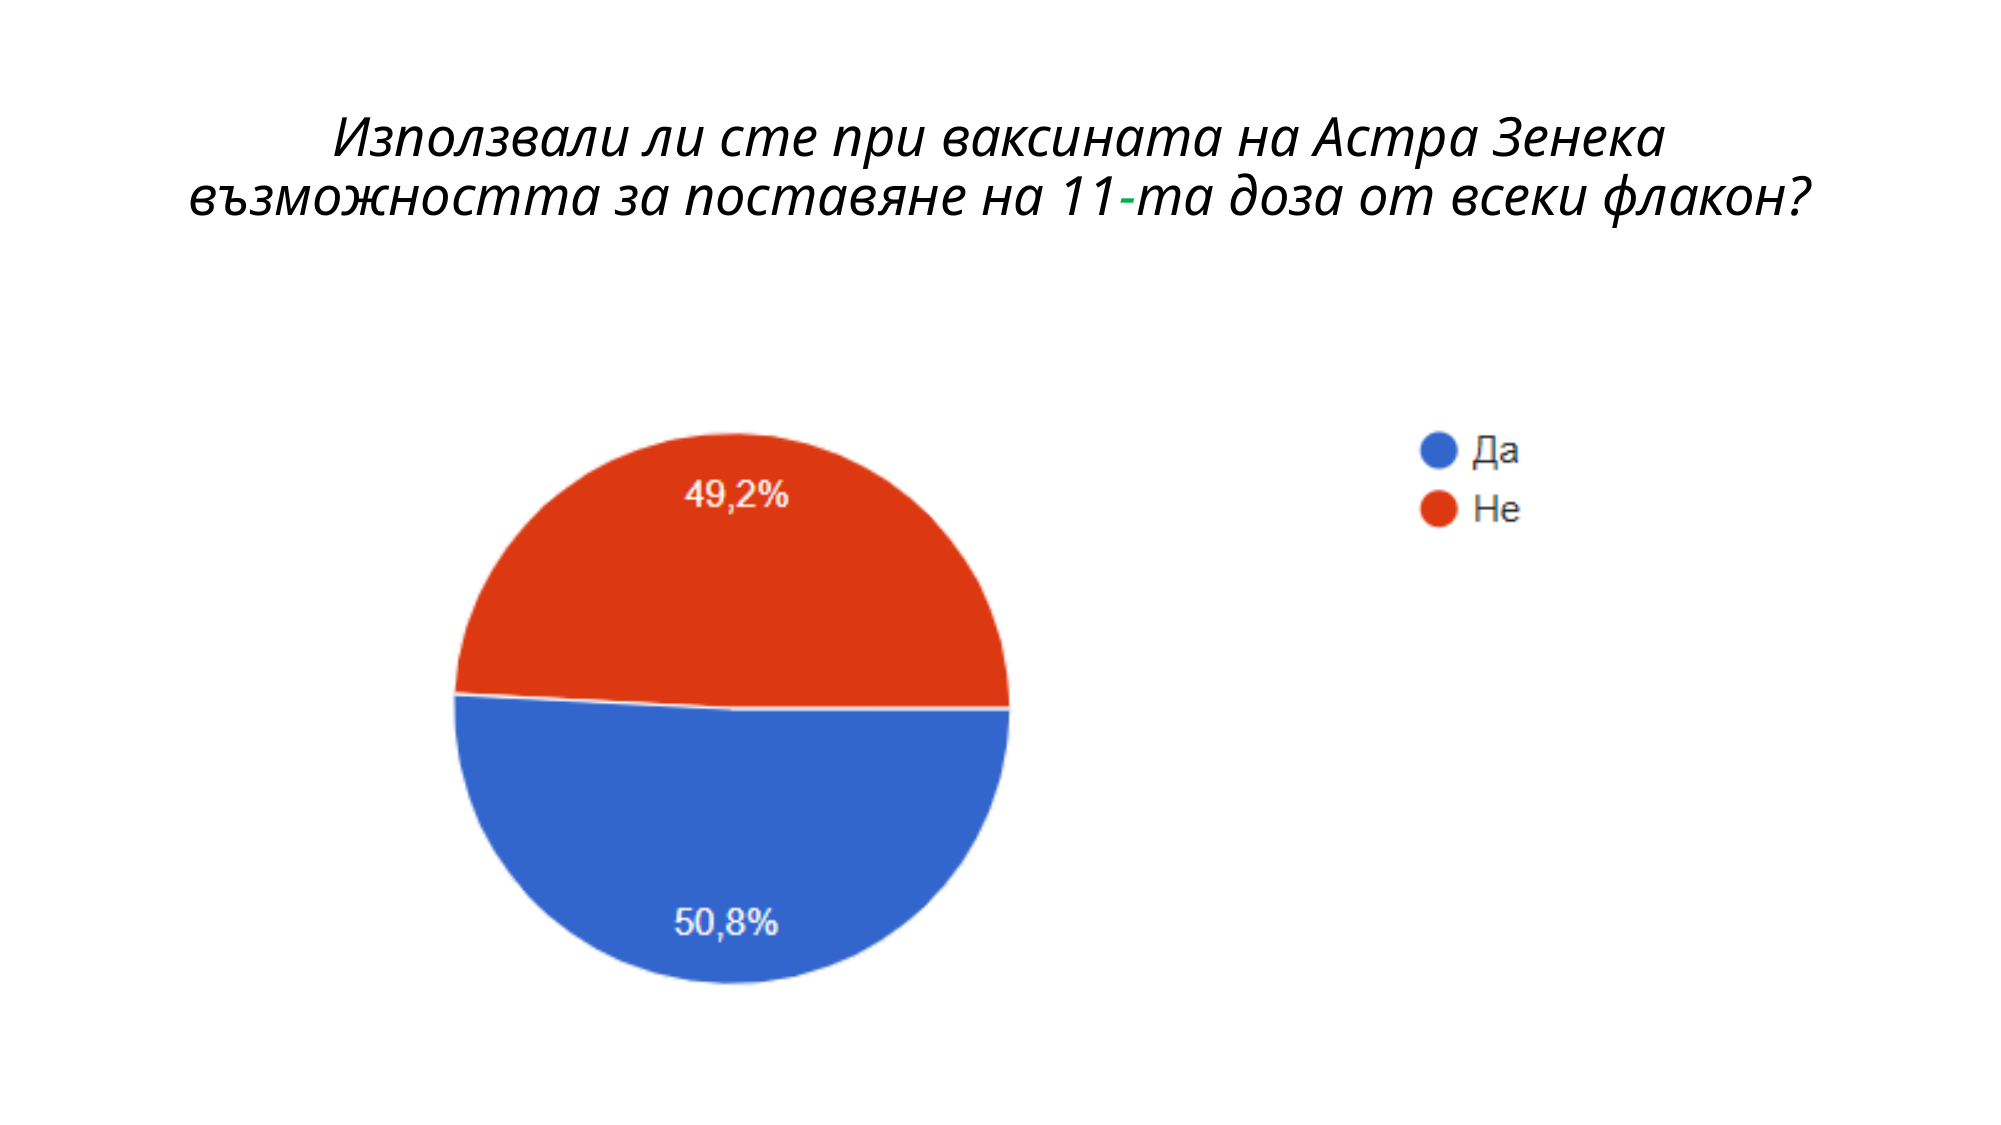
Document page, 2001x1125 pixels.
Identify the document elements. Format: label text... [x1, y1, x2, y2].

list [382, 333, 1717, 1039]
title Използвали ли сте при ваксината на Астра Зенека възможността за поставяне на 11-та доза от всеки флакон? [137, 59, 1863, 278]
